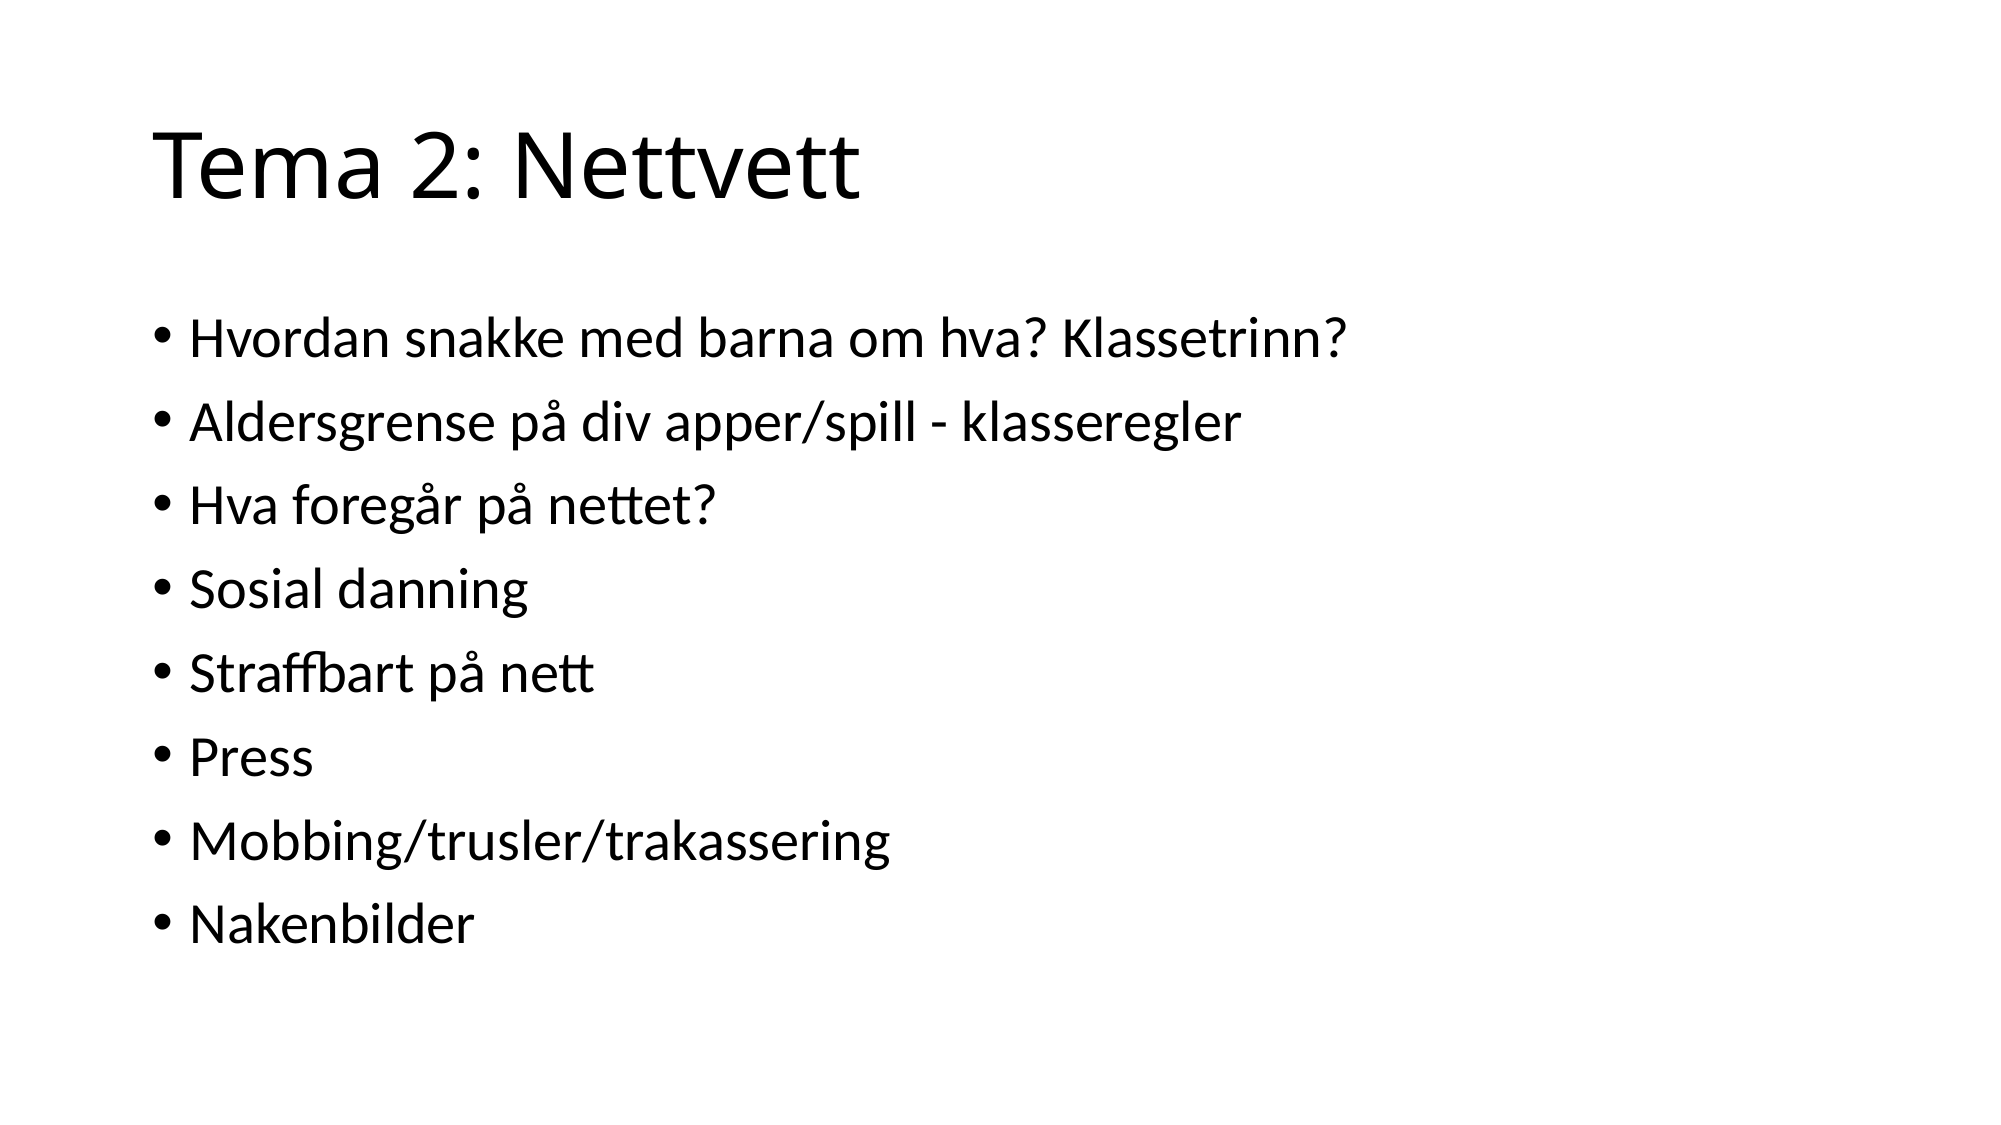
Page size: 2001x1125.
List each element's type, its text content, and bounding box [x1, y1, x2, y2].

list Hvordan snakke med barna om hva? Klassetrinn? Aldersgrense på div apper/spill - klasseregler Hva foregår på nettet? Sosial danning Straffbart på nett Press Mobbing/trusler/trakassering Nakenbilder [137, 299, 1863, 1014]
title Tema 2: Nettvett [137, 59, 1863, 278]
